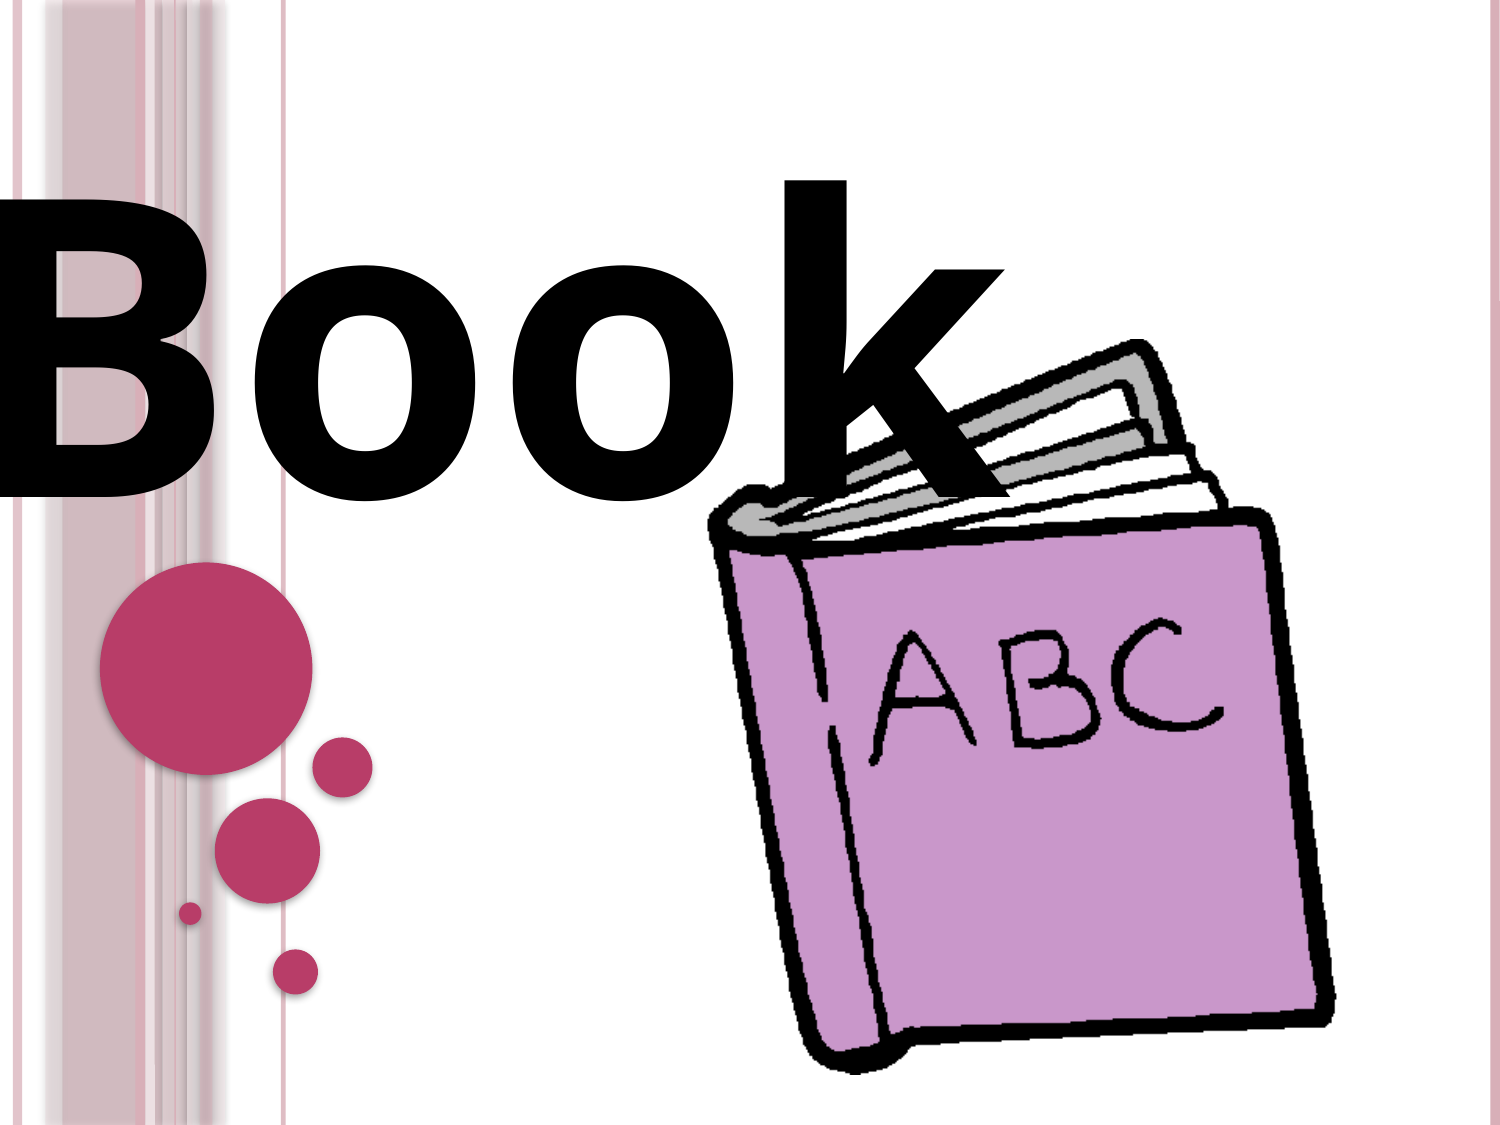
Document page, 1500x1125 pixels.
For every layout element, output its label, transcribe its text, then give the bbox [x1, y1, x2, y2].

text_box Book [0, 72, 1135, 588]
picture [628, 339, 1419, 1075]
text_box [0, 0, 1500, 75]
